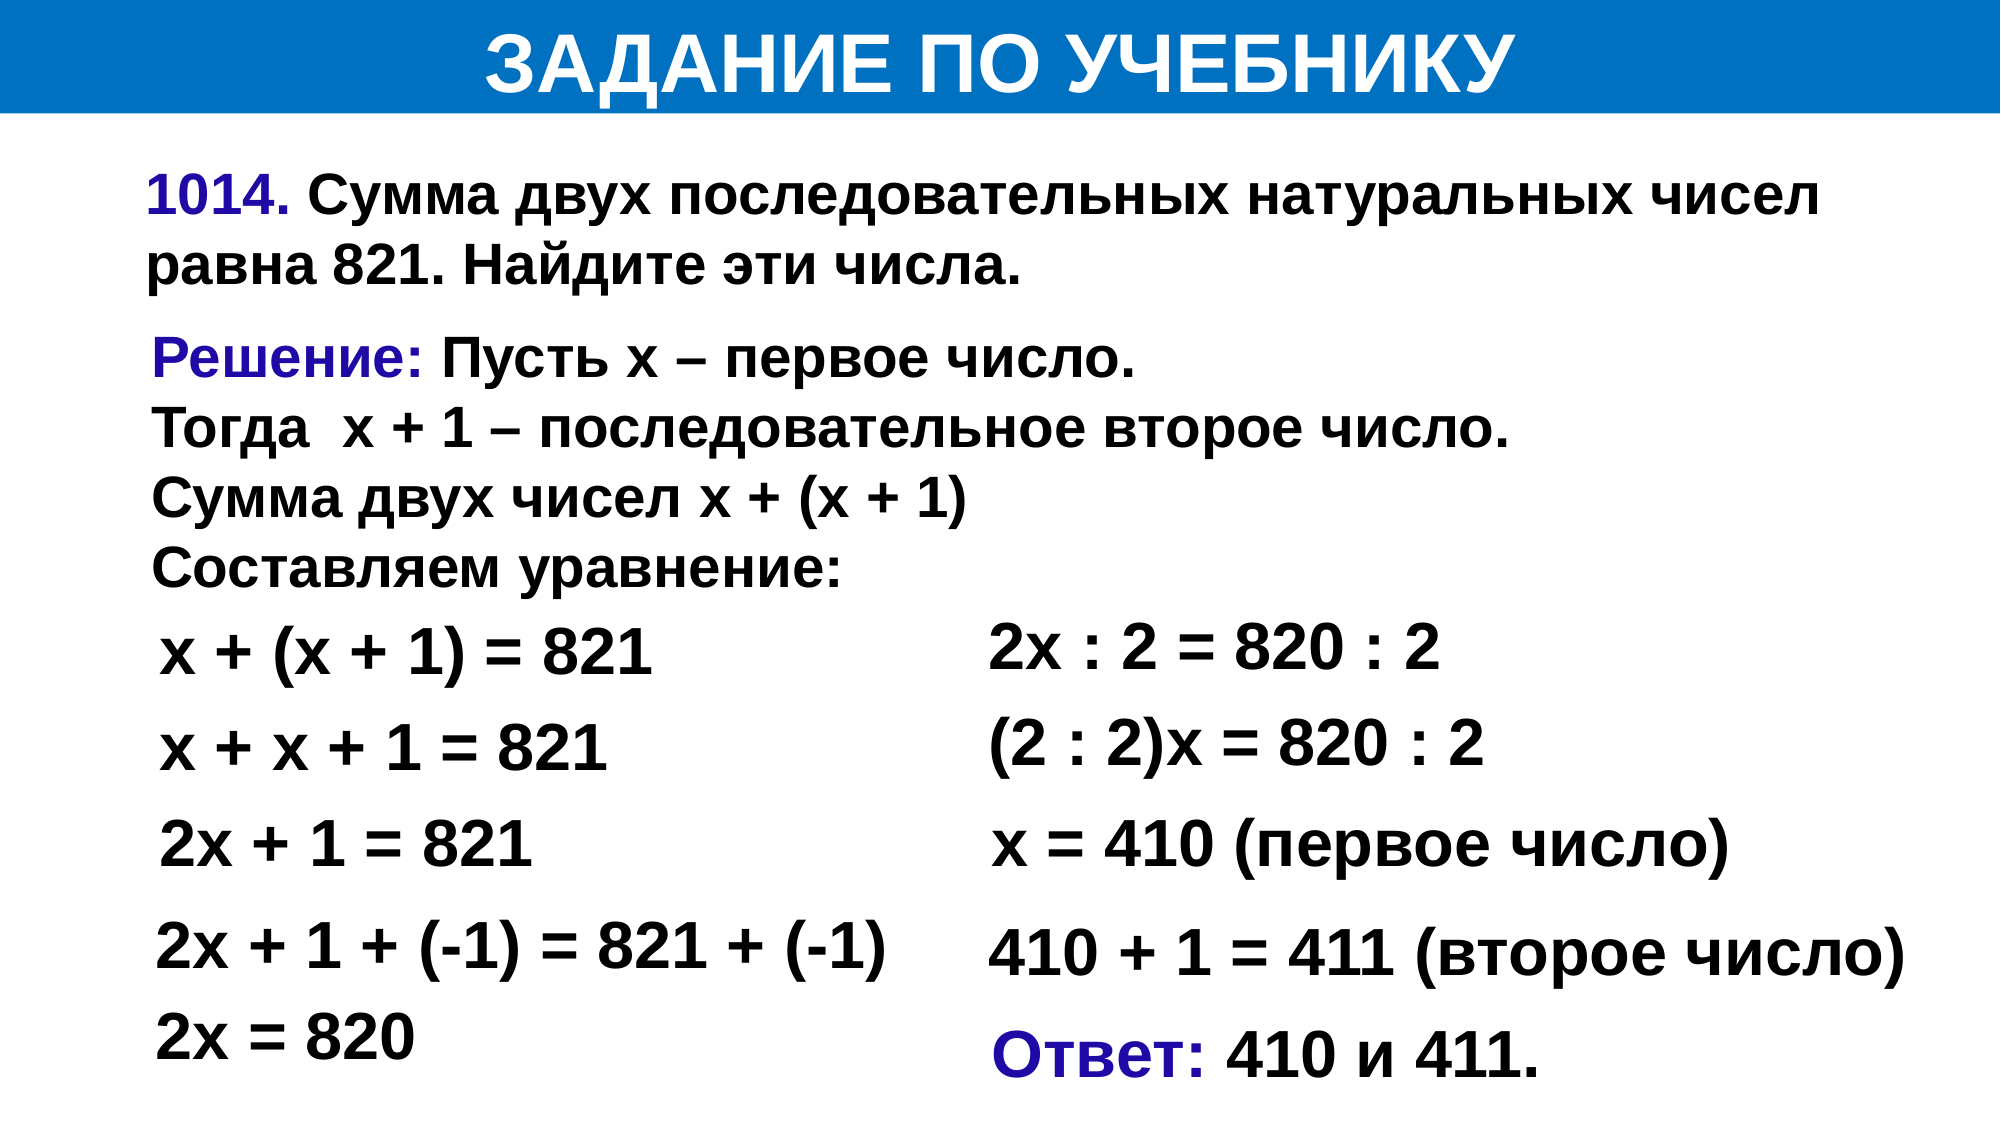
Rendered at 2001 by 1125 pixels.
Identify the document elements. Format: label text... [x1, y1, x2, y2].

text_box 410 + 1 = 411 (второе число) [973, 901, 1996, 996]
text_box ЗАДАНИЕ ПО УЧЕБНИКУ [0, 2, 2000, 117]
text_box (2 : 2)х = 820 : 2 [973, 691, 1582, 786]
text_box х + х + 1 = 821 [144, 696, 642, 791]
text_box 1014. Сумма двух последовательных натуральных чисел равна 821. Найдите эти числа. [130, 148, 1936, 304]
text_box 2х = 820 [140, 985, 523, 1081]
text_box х + (х + 1) = 821 [144, 600, 707, 696]
text_box Ответ: 410 и 411. [976, 1003, 1663, 1099]
text_box Решение: Пусть х – первое число. Тогда х + 1 – последовательное второе число. Сумма двух чисел х + (х + 1) Составляем уравнение: [136, 311, 1887, 607]
text_box 2х + 1 = 821 [144, 792, 642, 887]
text_box 2х : 2 = 820 : 2 [973, 595, 1471, 691]
text_box х = 410 (первое число) [976, 792, 1773, 887]
text_box 2х + 1 + (-1) = 821 + (-1) [140, 894, 930, 990]
